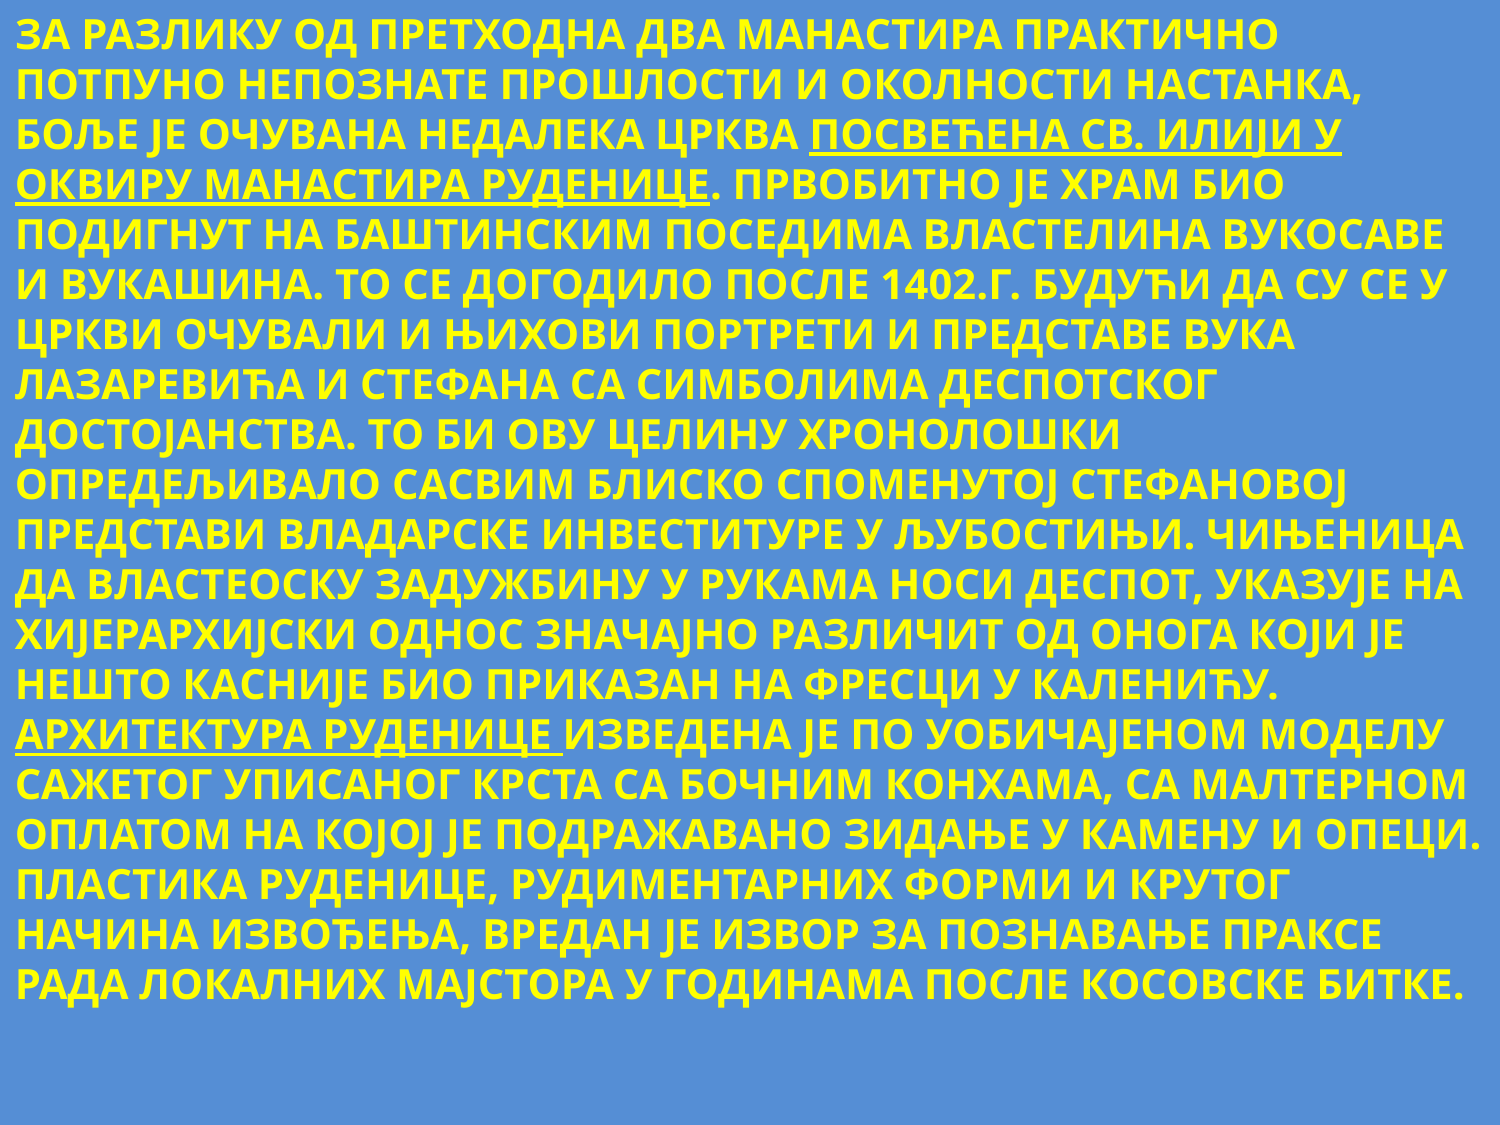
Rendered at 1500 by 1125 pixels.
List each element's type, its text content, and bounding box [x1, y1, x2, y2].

text_box ЗА РАЗЛИКУ ОД ПРЕТХОДНА ДВА МАНАСТИРА ПРАКТИЧНО ПОТПУНО НЕПОЗНАТЕ ПРОШЛОСТИ И ОКОЛНОСТИ НАСТАНКА, БОЉЕ ЈЕ ОЧУВАНА НЕДАЛЕКА ЦРКВА ПОСВЕЋЕНА СВ. ИЛИЈИ У ОКВИРУ МАНАСТИРА РУДЕНИЦЕ. ПРВОБИТНО ЈЕ ХРАМ БИО ПОДИГНУТ НА БАШТИНСКИМ ПОСЕДИМА ВЛАСТЕЛИНА ВУКОСАВЕ И ВУКАШИНА. ТО СЕ ДОГОДИЛО ПОСЛЕ 1402.Г. БУДУЋИ ДА СУ СЕ У ЦРКВИ ОЧУВАЛИ И ЊИХОВИ ПОРТРЕТИ И ПРЕДСТАВЕ ВУКА ЛАЗАРЕВИЋА И СТЕФАНА СА СИМБОЛИМА ДЕСПОТСКОГ ДОСТОЈАНСТВА. ТО БИ ОВУ ЦЕЛИНУ ХРОНОЛОШКИ ОПРЕДЕЉИВАЛО САСВИМ БЛИСКО СПОМЕНУТОЈ СТЕФАНОВОЈ ПРЕДСТАВИ ВЛАДАРСКЕ ИНВЕСТИТУРЕ У ЉУБОСТИЊИ. ЧИЊЕНИЦА ДА ВЛАСТЕОСКУ ЗАДУЖБИНУ У РУКАМА НОСИ ДЕСПОТ, УКАЗУЈЕ НА ХИЈЕРАРХИЈСКИ ОДНОС ЗНАЧАЈНО РАЗЛИЧИТ ОД ОНОГА КОЈИ ЈЕ НЕШТО КАСНИЈЕ БИО ПРИКАЗАН НА ФРЕСЦИ У КАЛЕНИЋУ. АРХИТЕКТУРА РУДЕНИЦЕ ИЗВЕДЕНА ЈЕ ПО УОБИЧАЈЕНОМ МОДЕЛУ САЖЕТОГ УПИСАНОГ КРСТА СА БОЧНИМ КОНХАМА, СА МАЛТЕРНОМ ОПЛАТОМ НА КОЈОЈ ЈЕ ПОДРАЖАВАНО ЗИДАЊЕ У КАМЕНУ И ОПЕЦИ. ПЛАСТИКА РУДЕНИЦЕ, РУДИМЕНТАРНИХ ФОРМИ И КРУТОГ НАЧИНА ИЗВОЂЕЊА, ВРЕДАН ЈЕ ИЗВОР ЗА ПОЗНАВАЊЕ ПРАКСЕ РАДА ЛОКАЛНИХ МАЈСТОРА У ГОДИНАМА ПОСЛЕ КОСОВСКЕ БИТКЕ. [0, 0, 1500, 1066]
